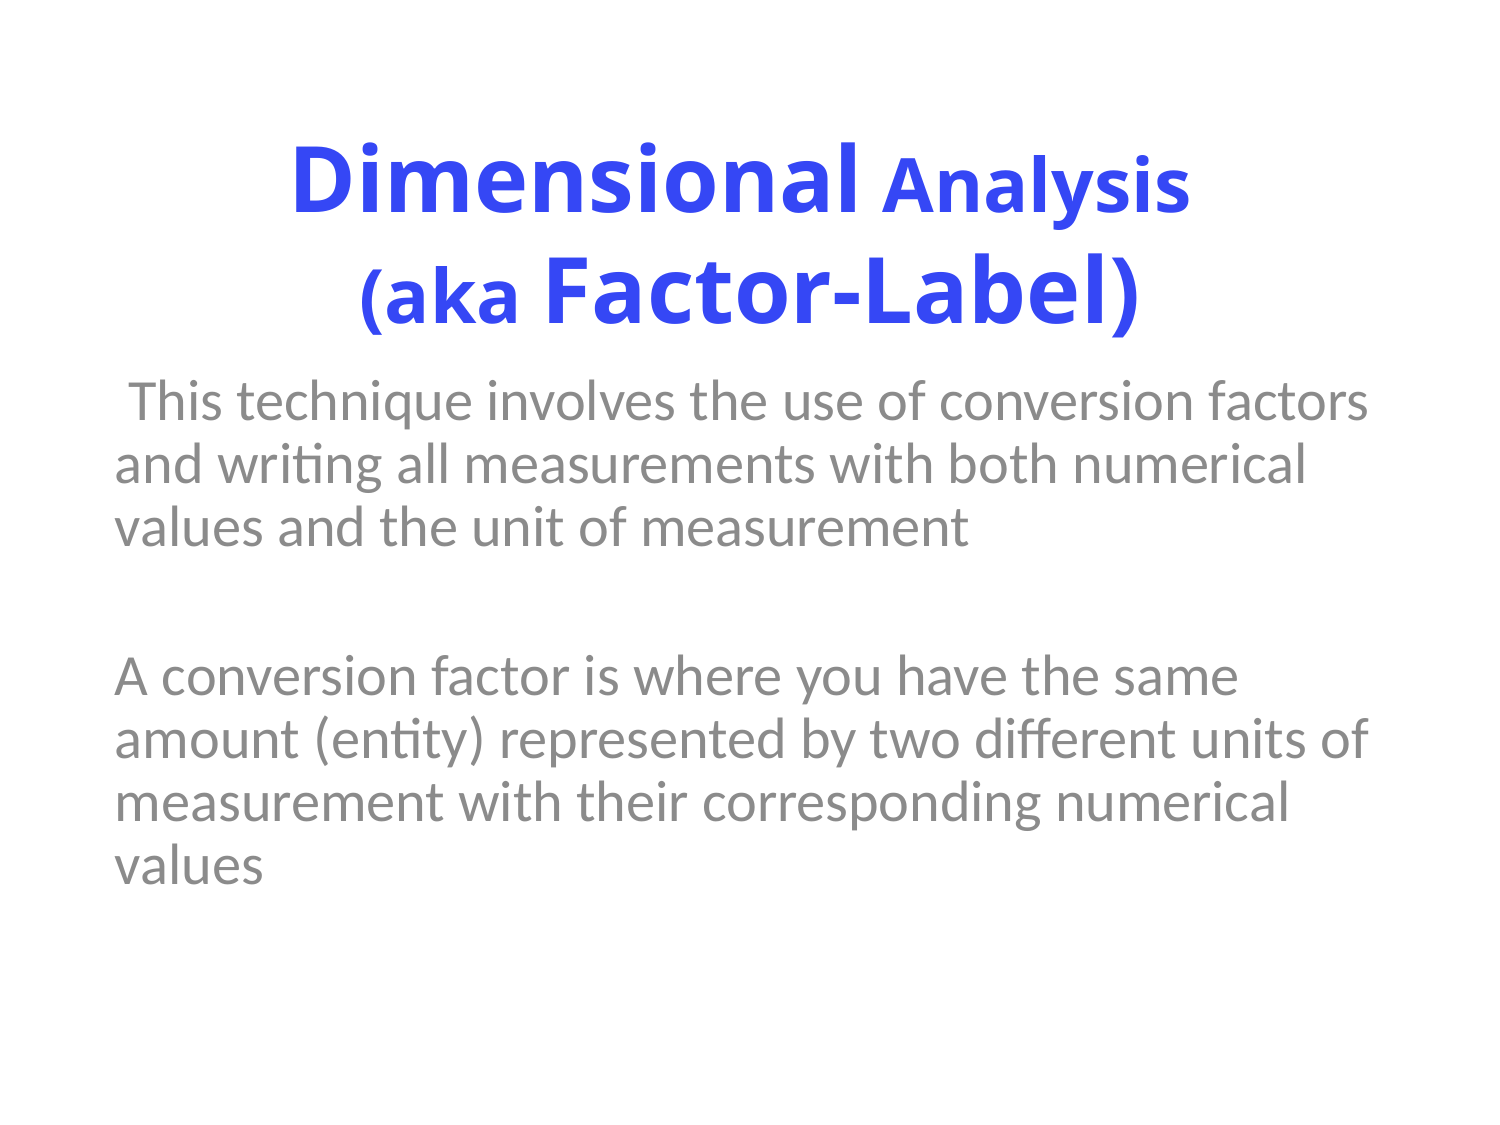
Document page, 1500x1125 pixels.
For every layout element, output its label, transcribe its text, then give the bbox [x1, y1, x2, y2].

title Dimensional Analysis (aka Factor-Label) [112, 112, 1388, 350]
subtitle This technique involves the use of conversion factors and writing all measurements with both numerical values and the unit of measurement A conversion factor is where you have the same amount (entity) represented by two different units of measurement with their corresponding numerical values [99, 362, 1400, 1013]
